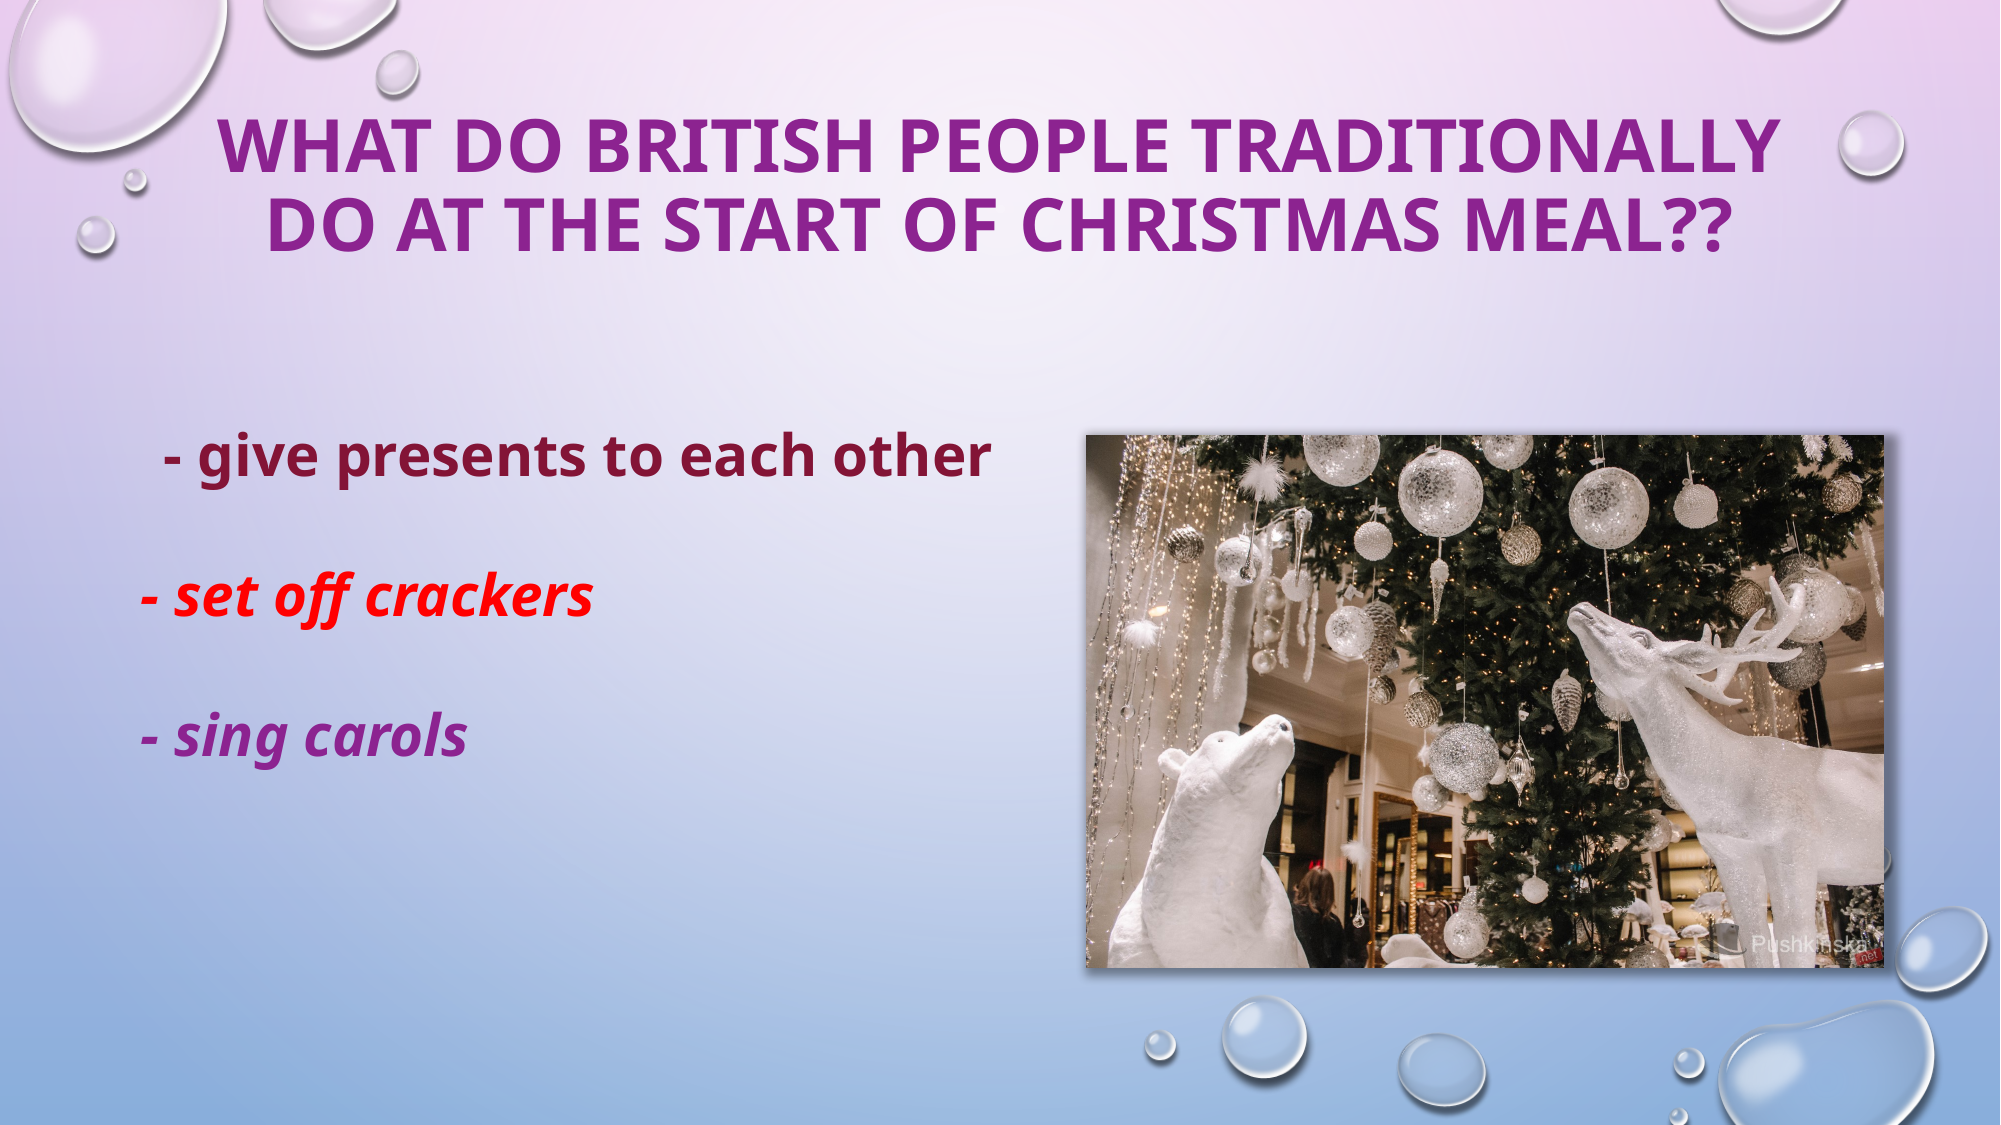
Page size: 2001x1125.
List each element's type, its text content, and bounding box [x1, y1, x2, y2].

picture [0, 0, 2000, 1125]
text_box - give presents to each other - set off crackers - sing carols [49, 410, 1217, 776]
title What do British people traditionally do at the start of Christmas meal?? [149, 101, 1851, 364]
